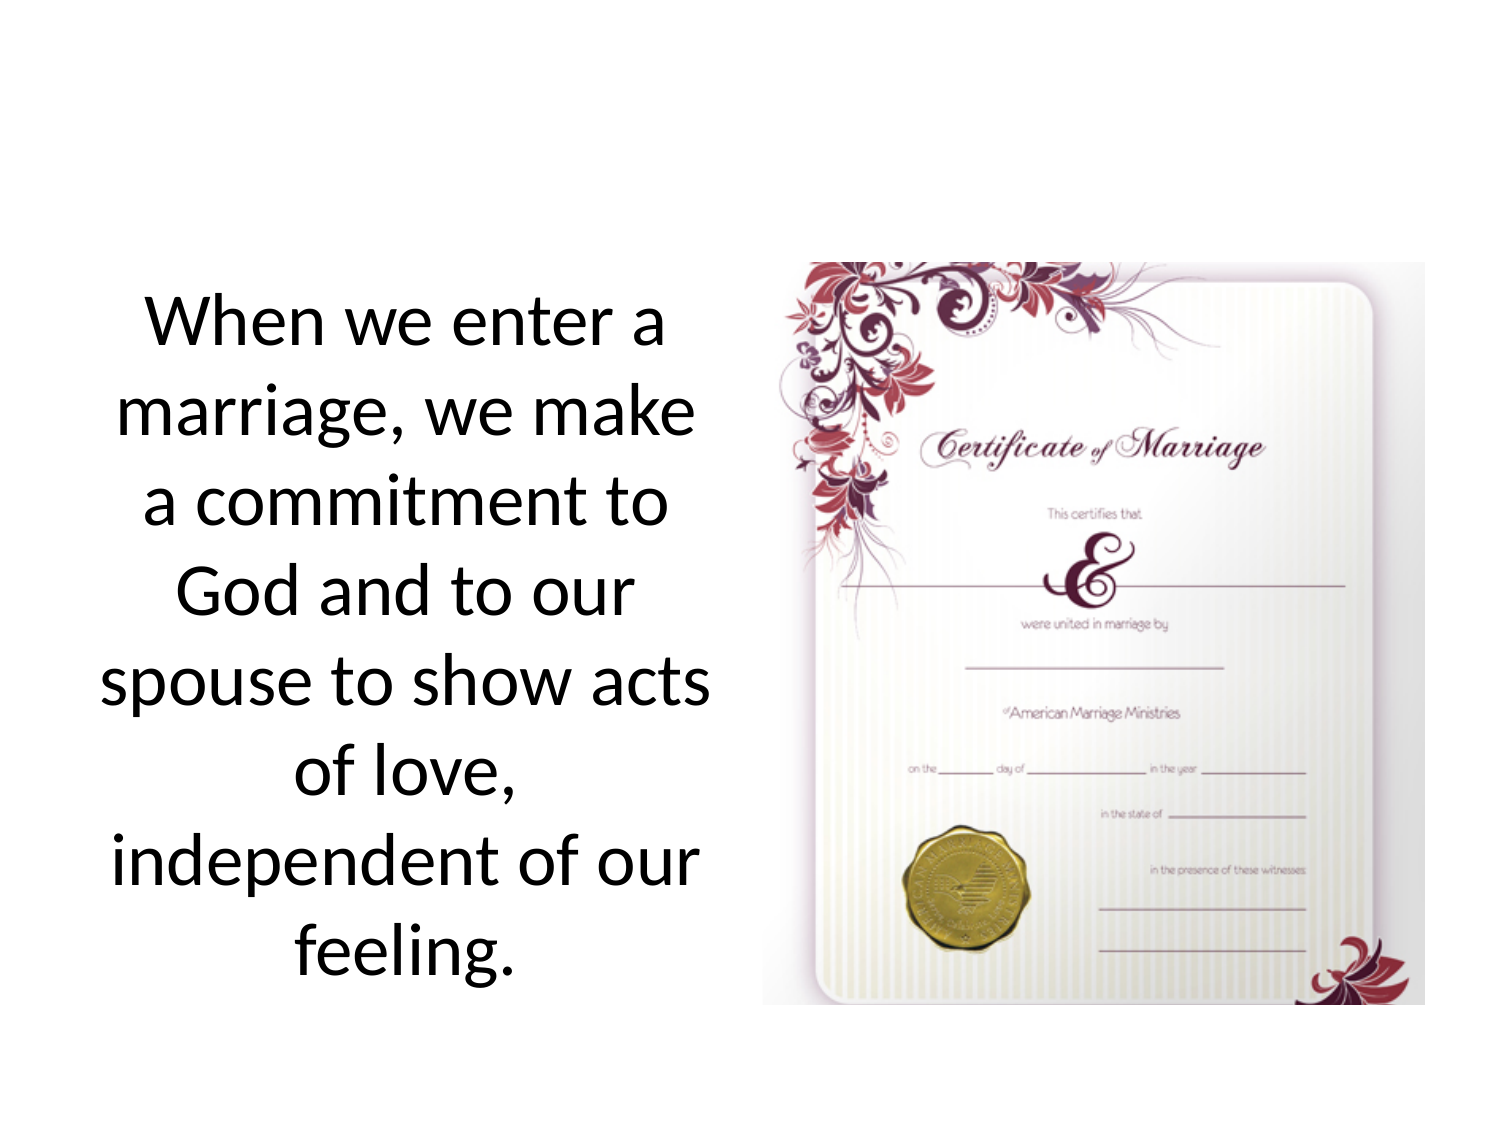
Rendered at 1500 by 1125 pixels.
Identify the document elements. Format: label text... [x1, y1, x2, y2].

list When we enter a marriage, we make a commitment to God and to our spouse to show acts of love, independent of our feeling. [75, 262, 738, 1005]
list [762, 262, 1426, 1006]
